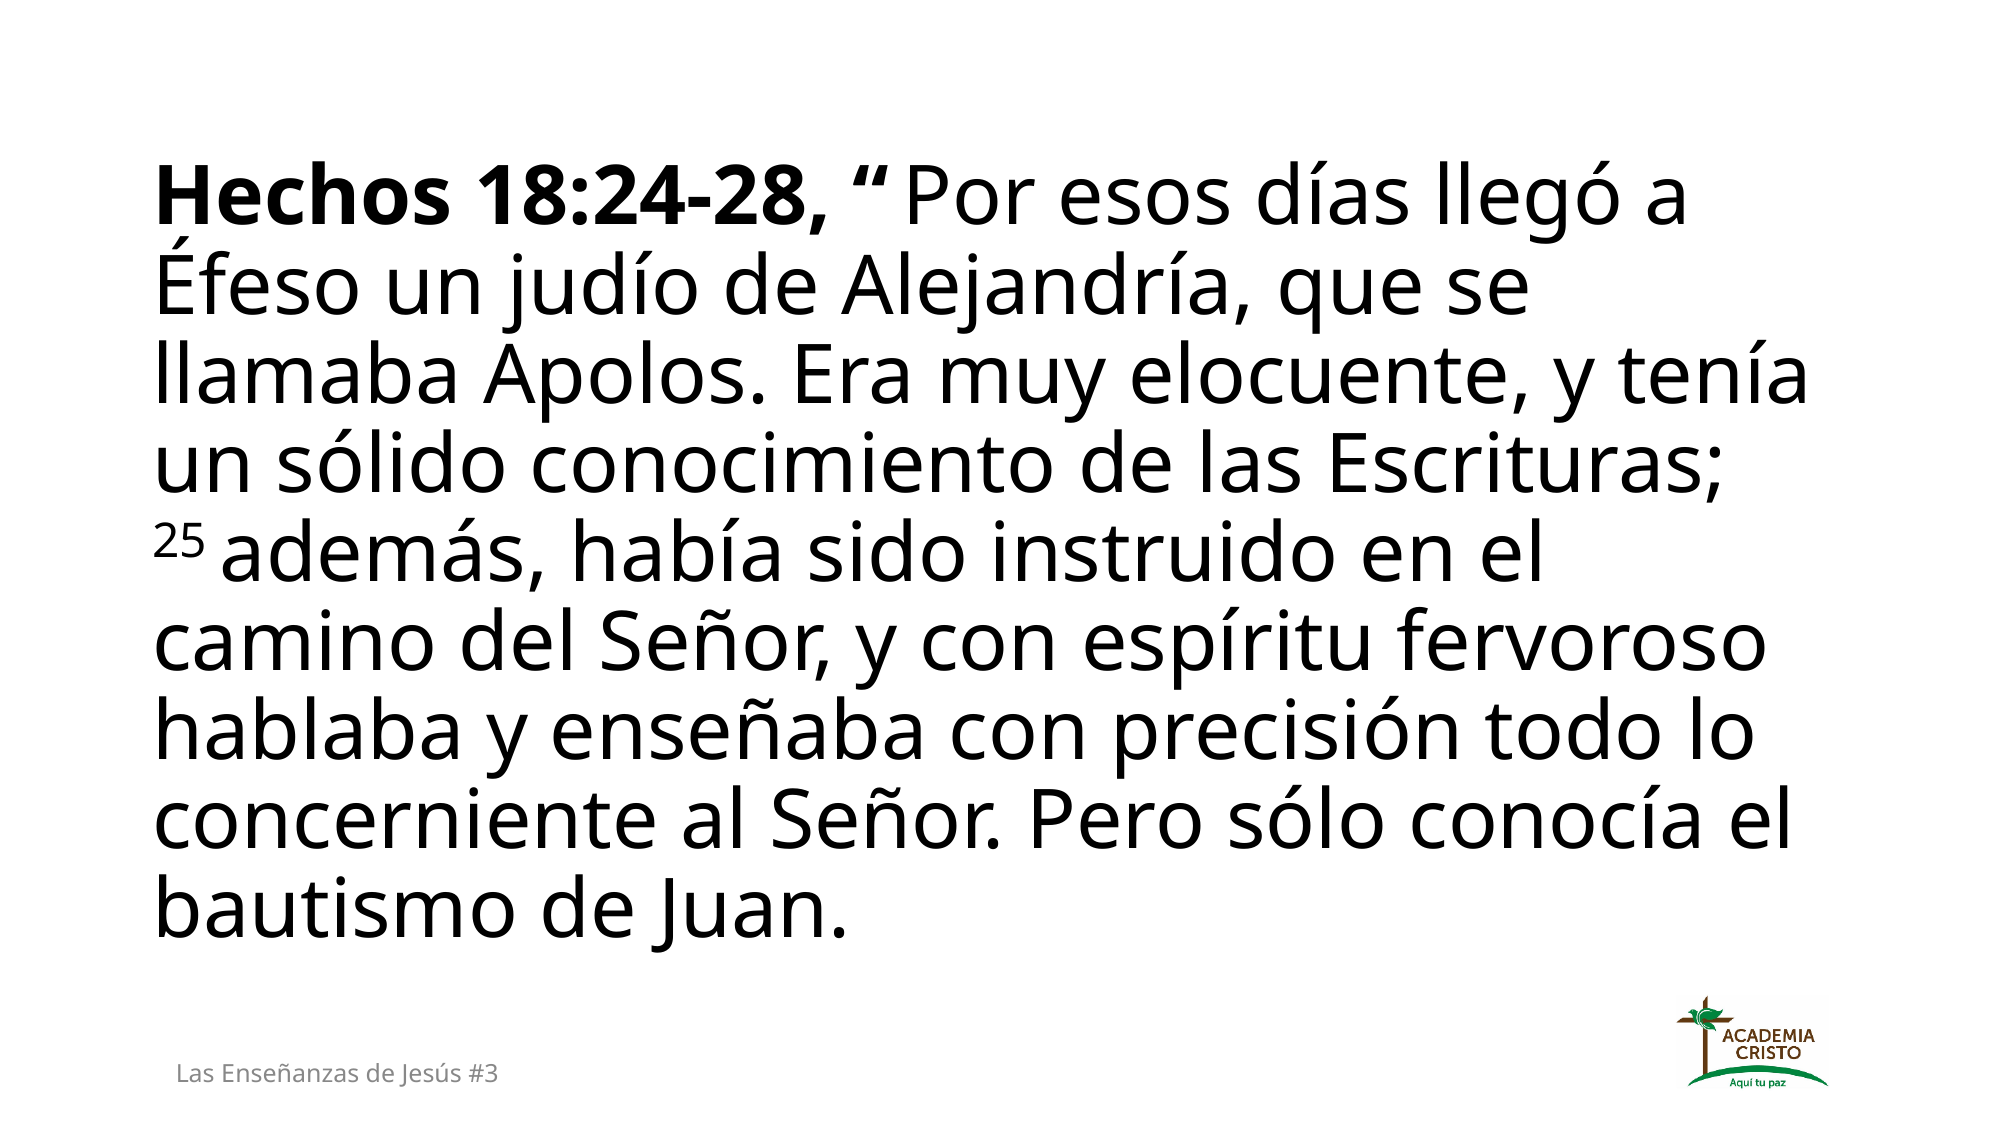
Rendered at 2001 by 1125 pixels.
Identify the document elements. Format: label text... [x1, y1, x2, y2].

picture [1667, 989, 1839, 1103]
footer Las Enseñanzas de Jesús #3 [0, 1042, 675, 1103]
list Hechos 18:24-28, “ Por esos días llegó a Éfeso un judío de Alejandría, que se llamaba Apolos. Era muy elocuente, y tenía un sólido conocimiento de las Escrituras; 25 además, había sido instruido en el camino del Señor, y con espíritu fervoroso hablaba y enseñaba con precisión todo lo concerniente al Señor. Pero sólo conocía el bautismo de Juan. [137, 146, 1863, 979]
